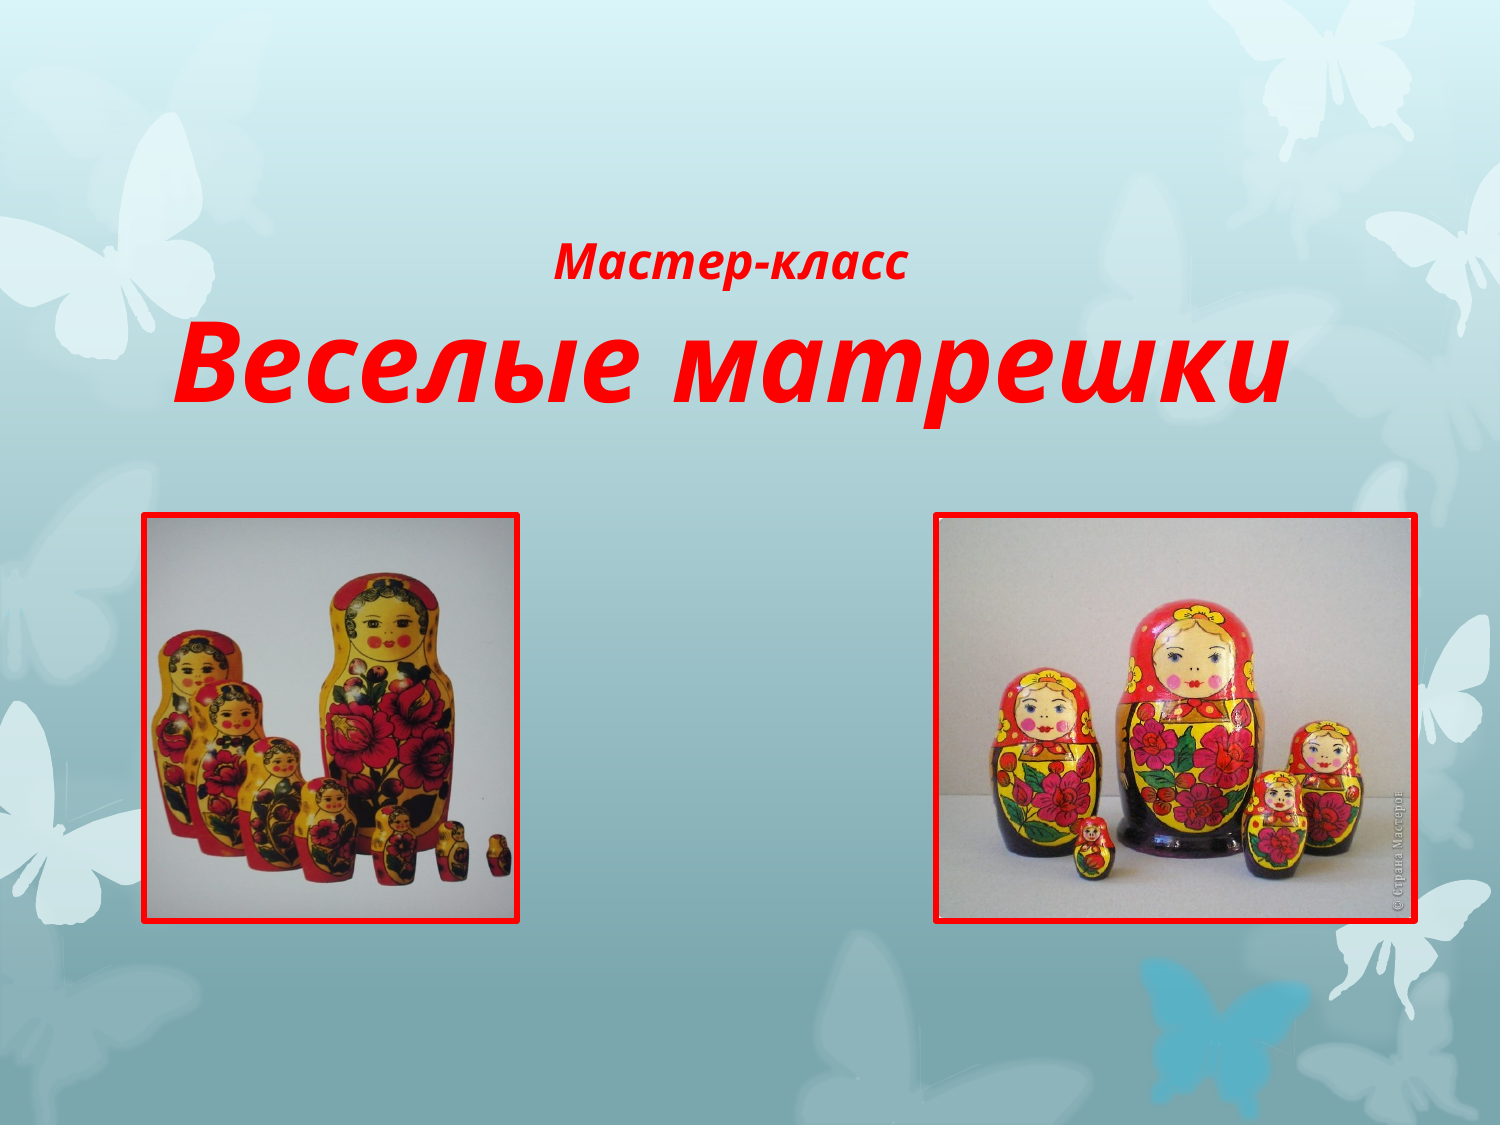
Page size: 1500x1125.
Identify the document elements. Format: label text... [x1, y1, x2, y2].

picture [938, 518, 1412, 918]
picture [146, 518, 514, 918]
title Мастер-класс Веселые матрешки [147, 66, 1316, 433]
